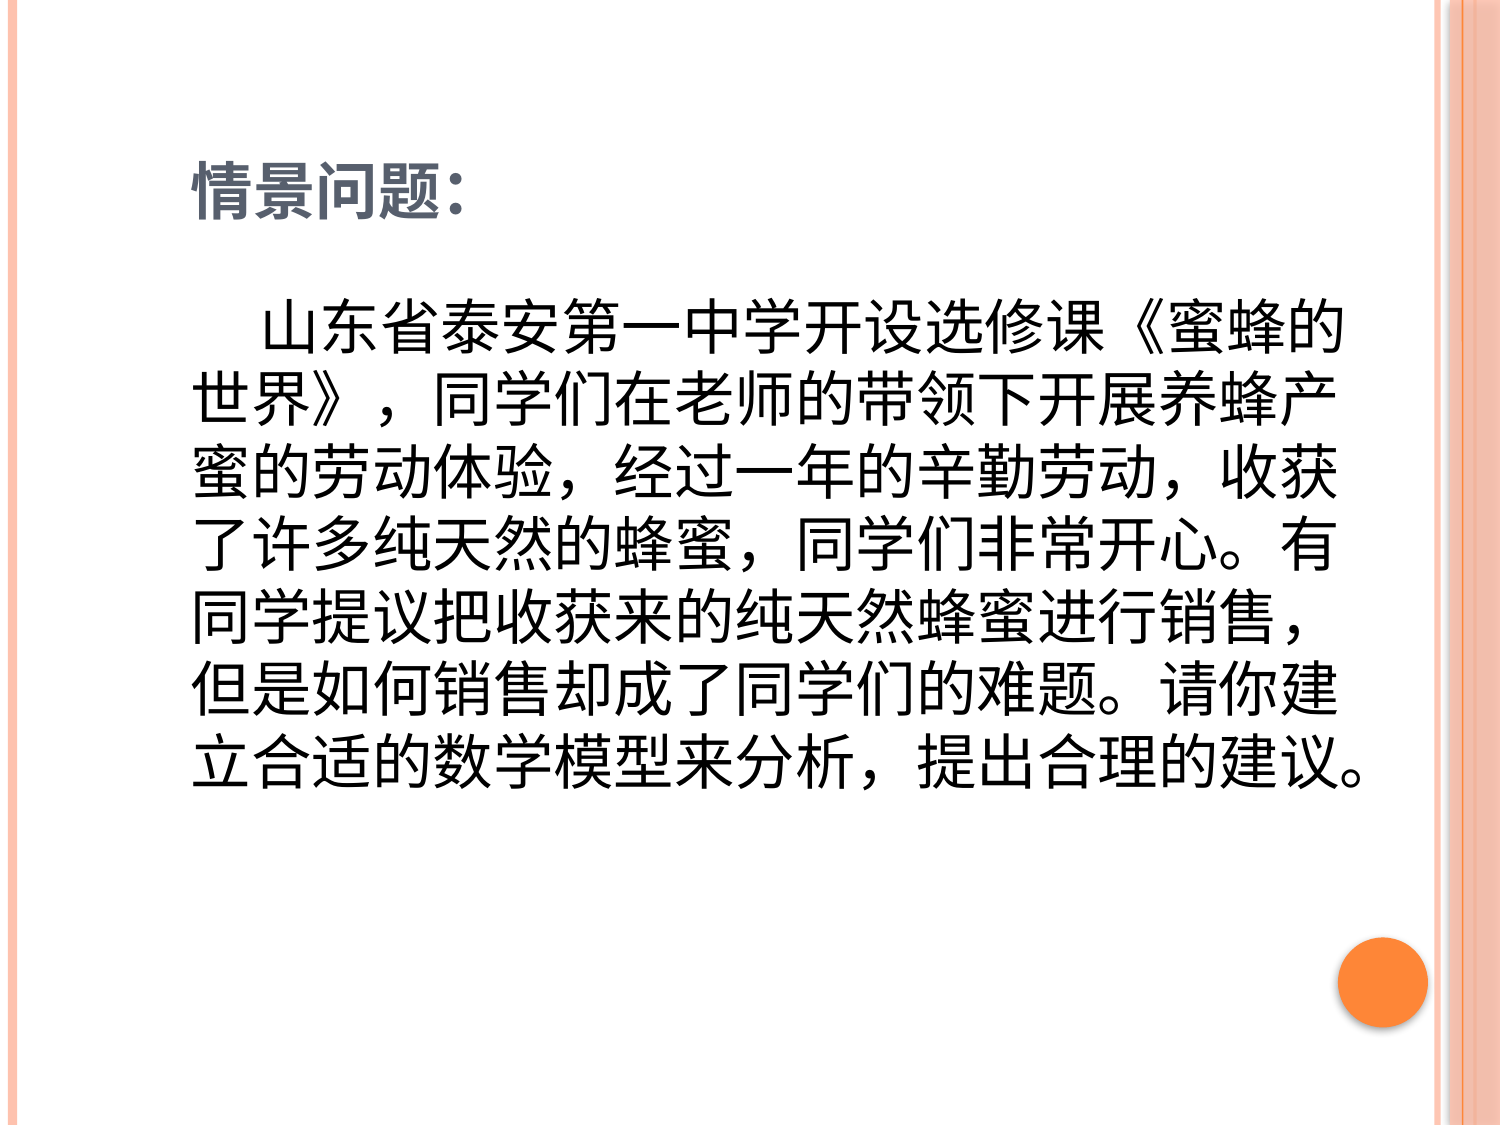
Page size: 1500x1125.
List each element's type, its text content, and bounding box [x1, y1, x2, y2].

list 山东省泰安第一中学开设选修课《蜜蜂的世界》，同学们在老师的带领下开展养蜂产蜜的劳动体验，经过一年的辛勤劳动，收获了许多纯天然的蜂蜜，同学们非常开心。有同学提议把收获来的纯天然蜂蜜进行销售，但是如何销售却成了同学们的难题。请你建立合适的数学模型来分析，提出合理的建议。 [175, 281, 1395, 868]
title 情景问题： [175, 46, 1376, 235]
